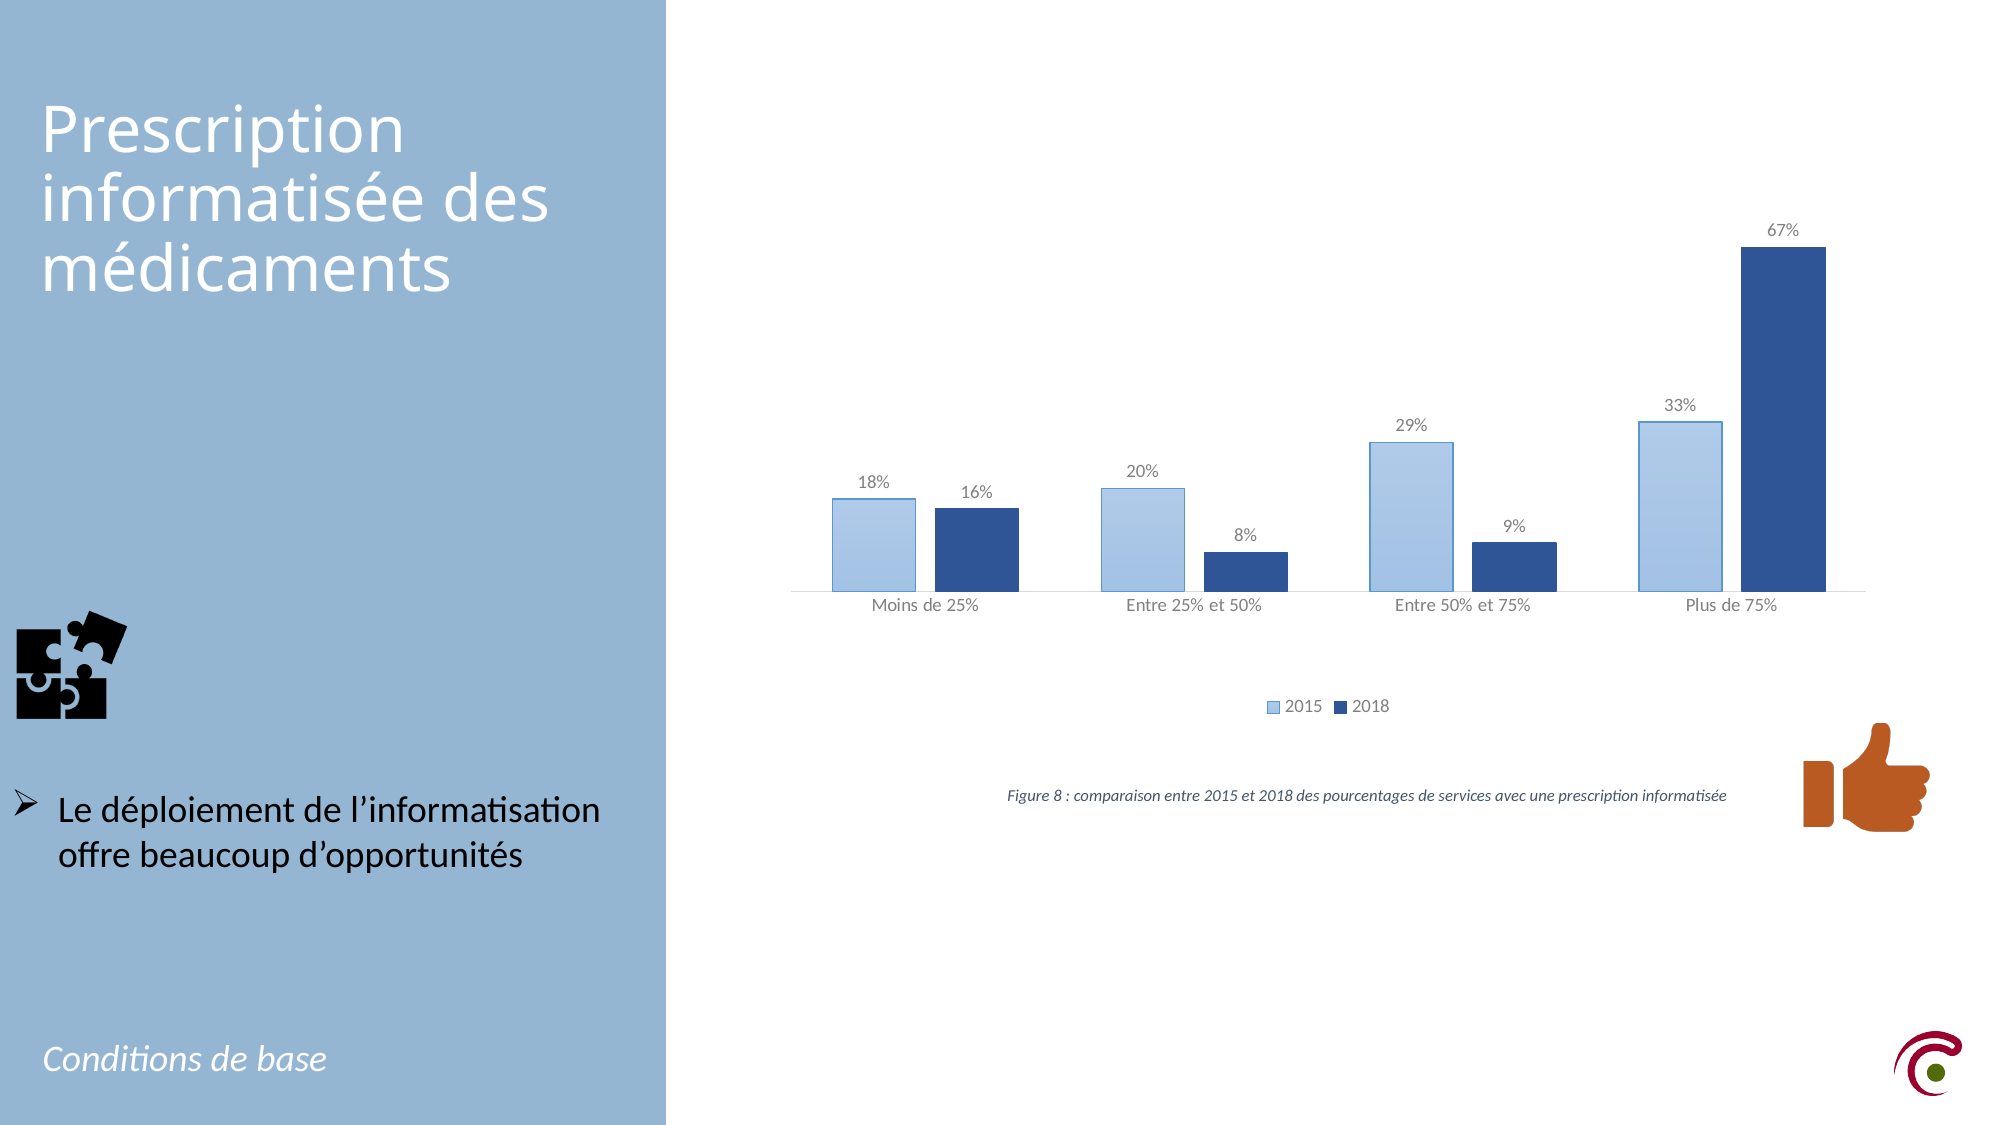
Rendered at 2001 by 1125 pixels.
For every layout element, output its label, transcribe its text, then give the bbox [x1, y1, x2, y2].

text_box [0, 0, 667, 1125]
title Prescription informatisée des médicaments [25, 55, 569, 347]
text_box Figure 8 : comparaison entre 2015 et 2018 des pourcentages de services avec une prescription informatisée [976, 776, 1759, 812]
picture [0, 590, 147, 741]
text_box Le déploiement de l’informatisation offre beaucoup d’opportunités [0, 777, 650, 883]
picture [1791, 701, 1942, 852]
picture [1894, 1031, 1962, 1096]
text_box Conditions de base [27, 1026, 343, 1087]
chart [764, 180, 1894, 723]
